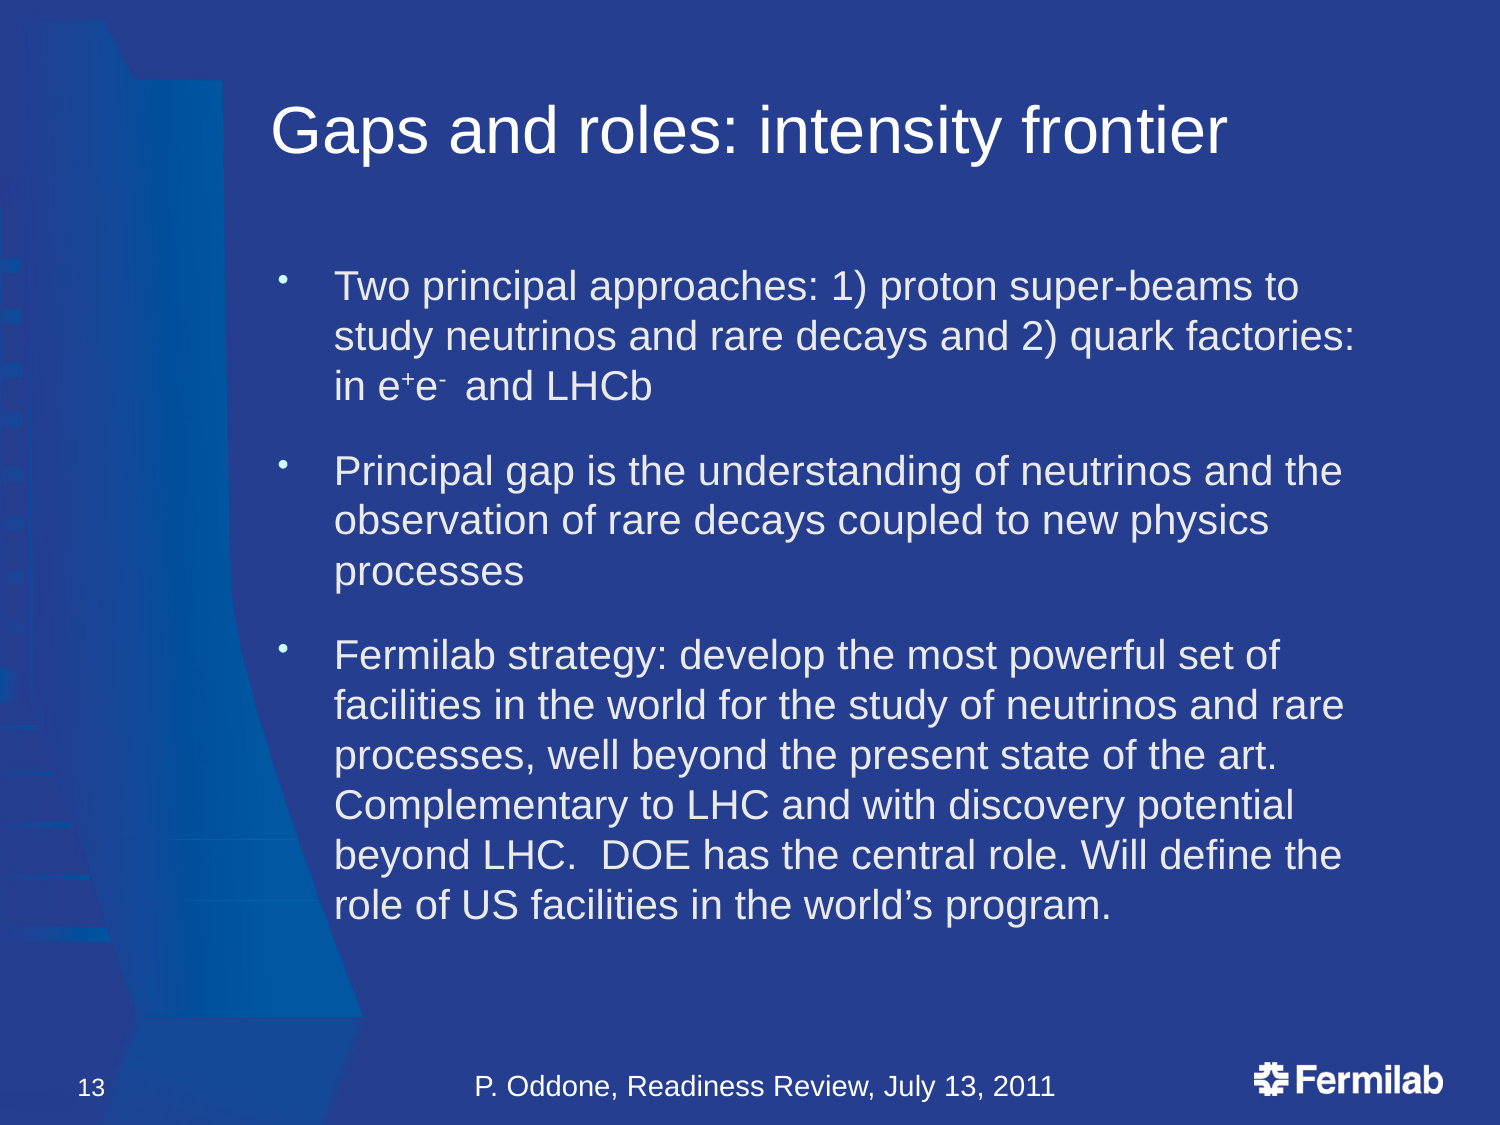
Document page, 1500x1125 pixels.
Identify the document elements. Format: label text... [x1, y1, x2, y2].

title Gaps and roles: intensity frontier [255, 33, 1381, 222]
picture [0, 0, 1500, 1125]
footer P. Oddone, Readiness Review, July 13, 2011 [459, 1034, 1238, 1110]
list Two principal approaches: 1) proton super-beams to study neutrinos and rare decays and 2) quark factories: in e+e- and LHCb Principal gap is the understanding of neutrinos and the observation of rare decays coupled to new physics processes Fermilab strategy: develop the most powerful set of facilities in the world for the study of neutrinos and rare processes, well beyond the present state of the art. Complementary to LHC and with discovery potential beyond LHC. DOE has the central role. Will define the role of US facilities in the world’s program. [262, 250, 1388, 927]
slide_number 13 [62, 1034, 376, 1110]
